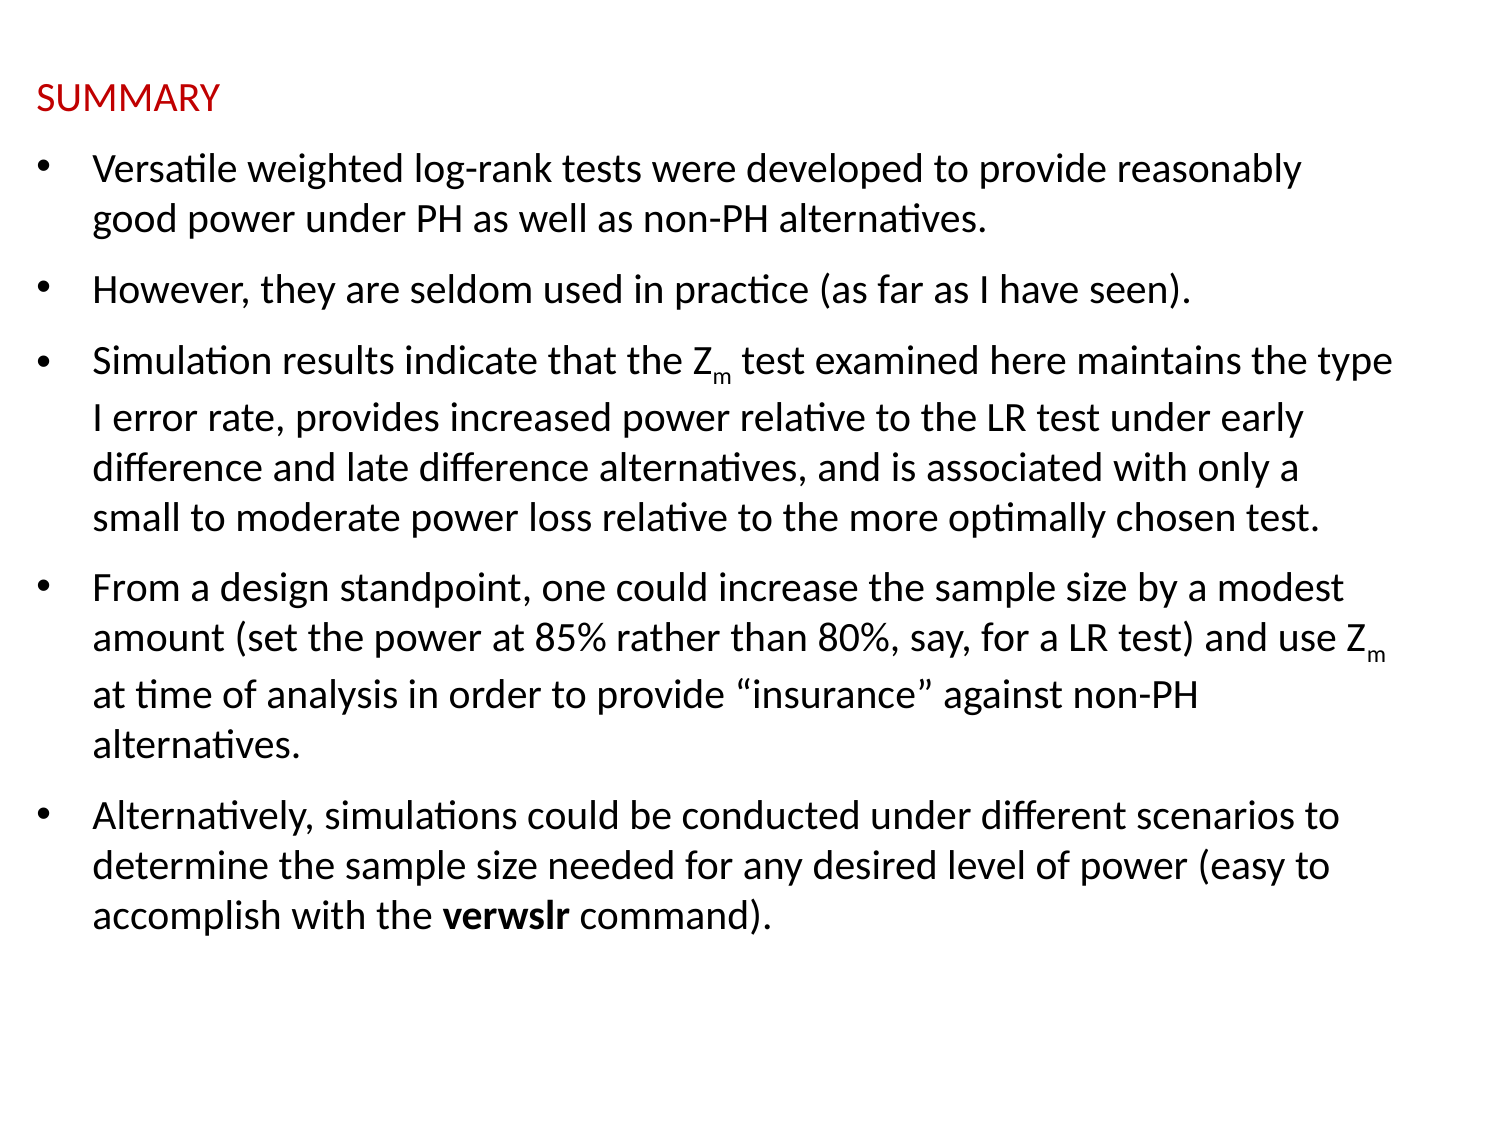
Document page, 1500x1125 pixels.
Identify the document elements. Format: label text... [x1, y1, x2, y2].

text_box SUMMARY Versatile weighted log-rank tests were developed to provide reasonably good power under PH as well as non-PH alternatives. However, they are seldom used in practice (as far as I have seen). Simulation results indicate that the Zm test examined here maintains the type I error rate, provides increased power relative to the LR test under early difference and late difference alternatives, and is associated with only a small to moderate power loss relative to the more optimally chosen test. From a design standpoint, one could increase the sample size by a modest amount (set the power at 85% rather than 80%, say, for a LR test) and use Zm at time of analysis in order to provide “insurance” against non-PH alternatives. Alternatively, simulations could be conducted under different scenarios to determine the sample size needed for any desired level of power (easy to accomplish with the verwslr command). [21, 62, 1409, 1017]
